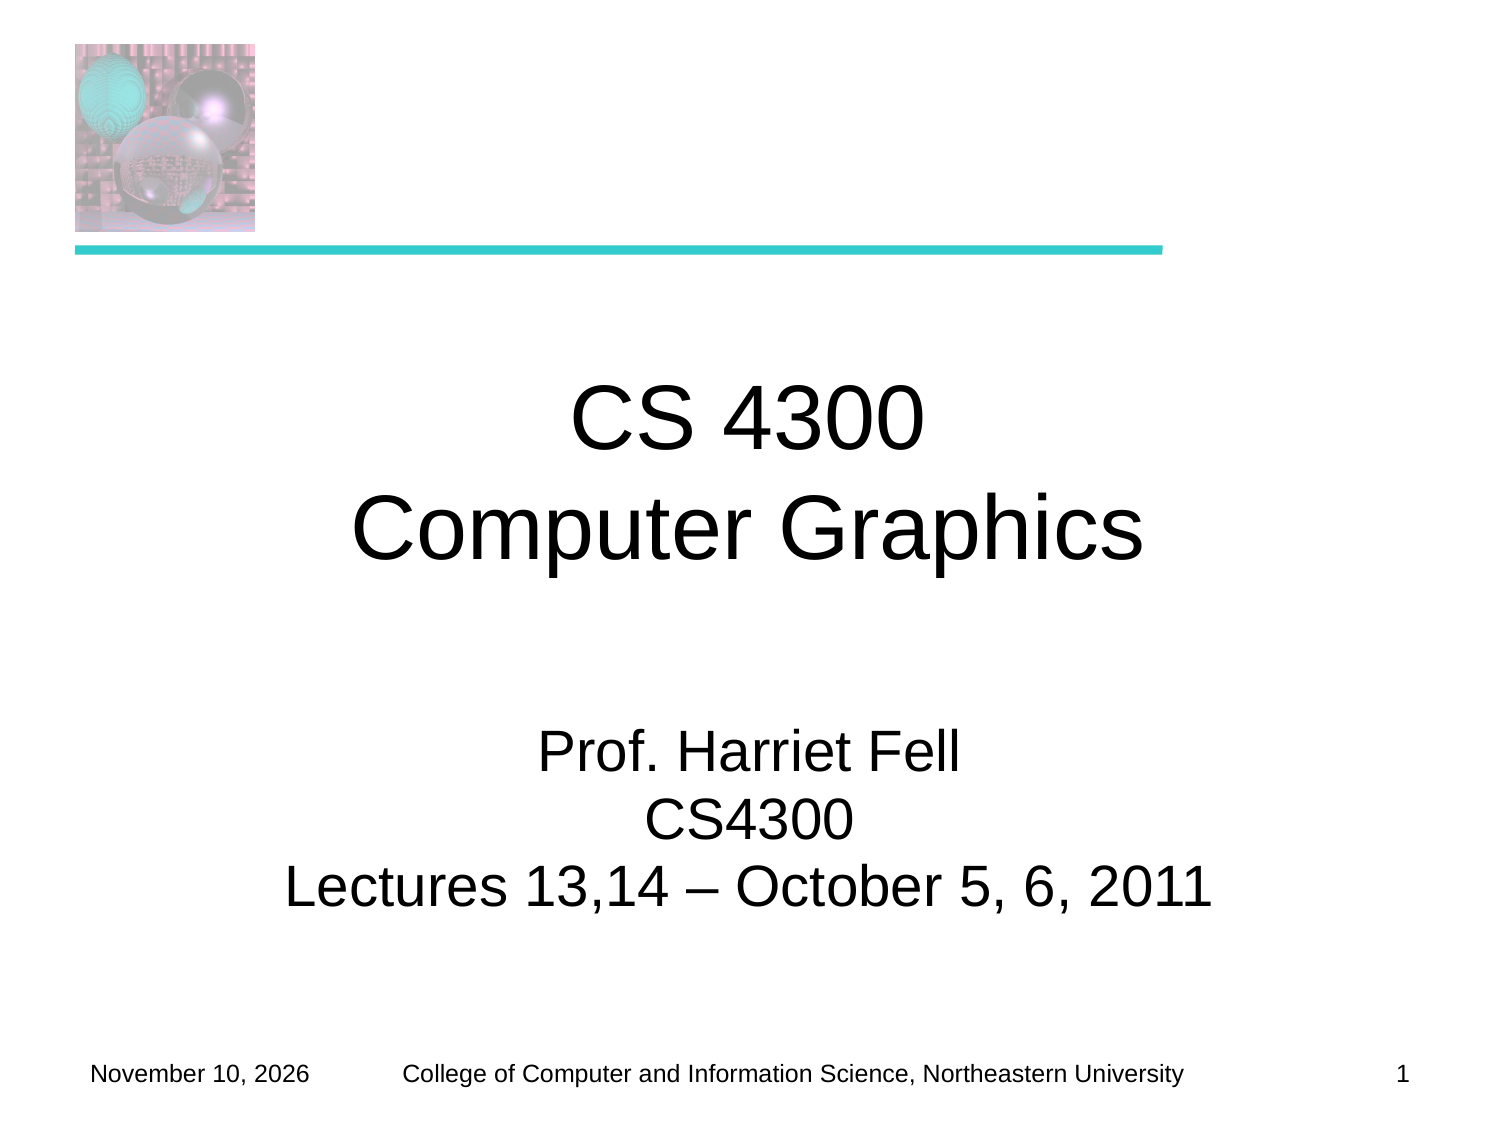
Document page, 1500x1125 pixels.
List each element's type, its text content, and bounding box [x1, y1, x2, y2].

subtitle Prof. Harriet Fell CS4300 Lectures 13,14 – October 5, 6, 2011 [135, 637, 1364, 926]
slide_number 1 [1299, 1049, 1426, 1103]
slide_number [74, 1049, 338, 1101]
title CS 4300 Computer Graphics [110, 347, 1386, 589]
picture [75, 44, 255, 232]
